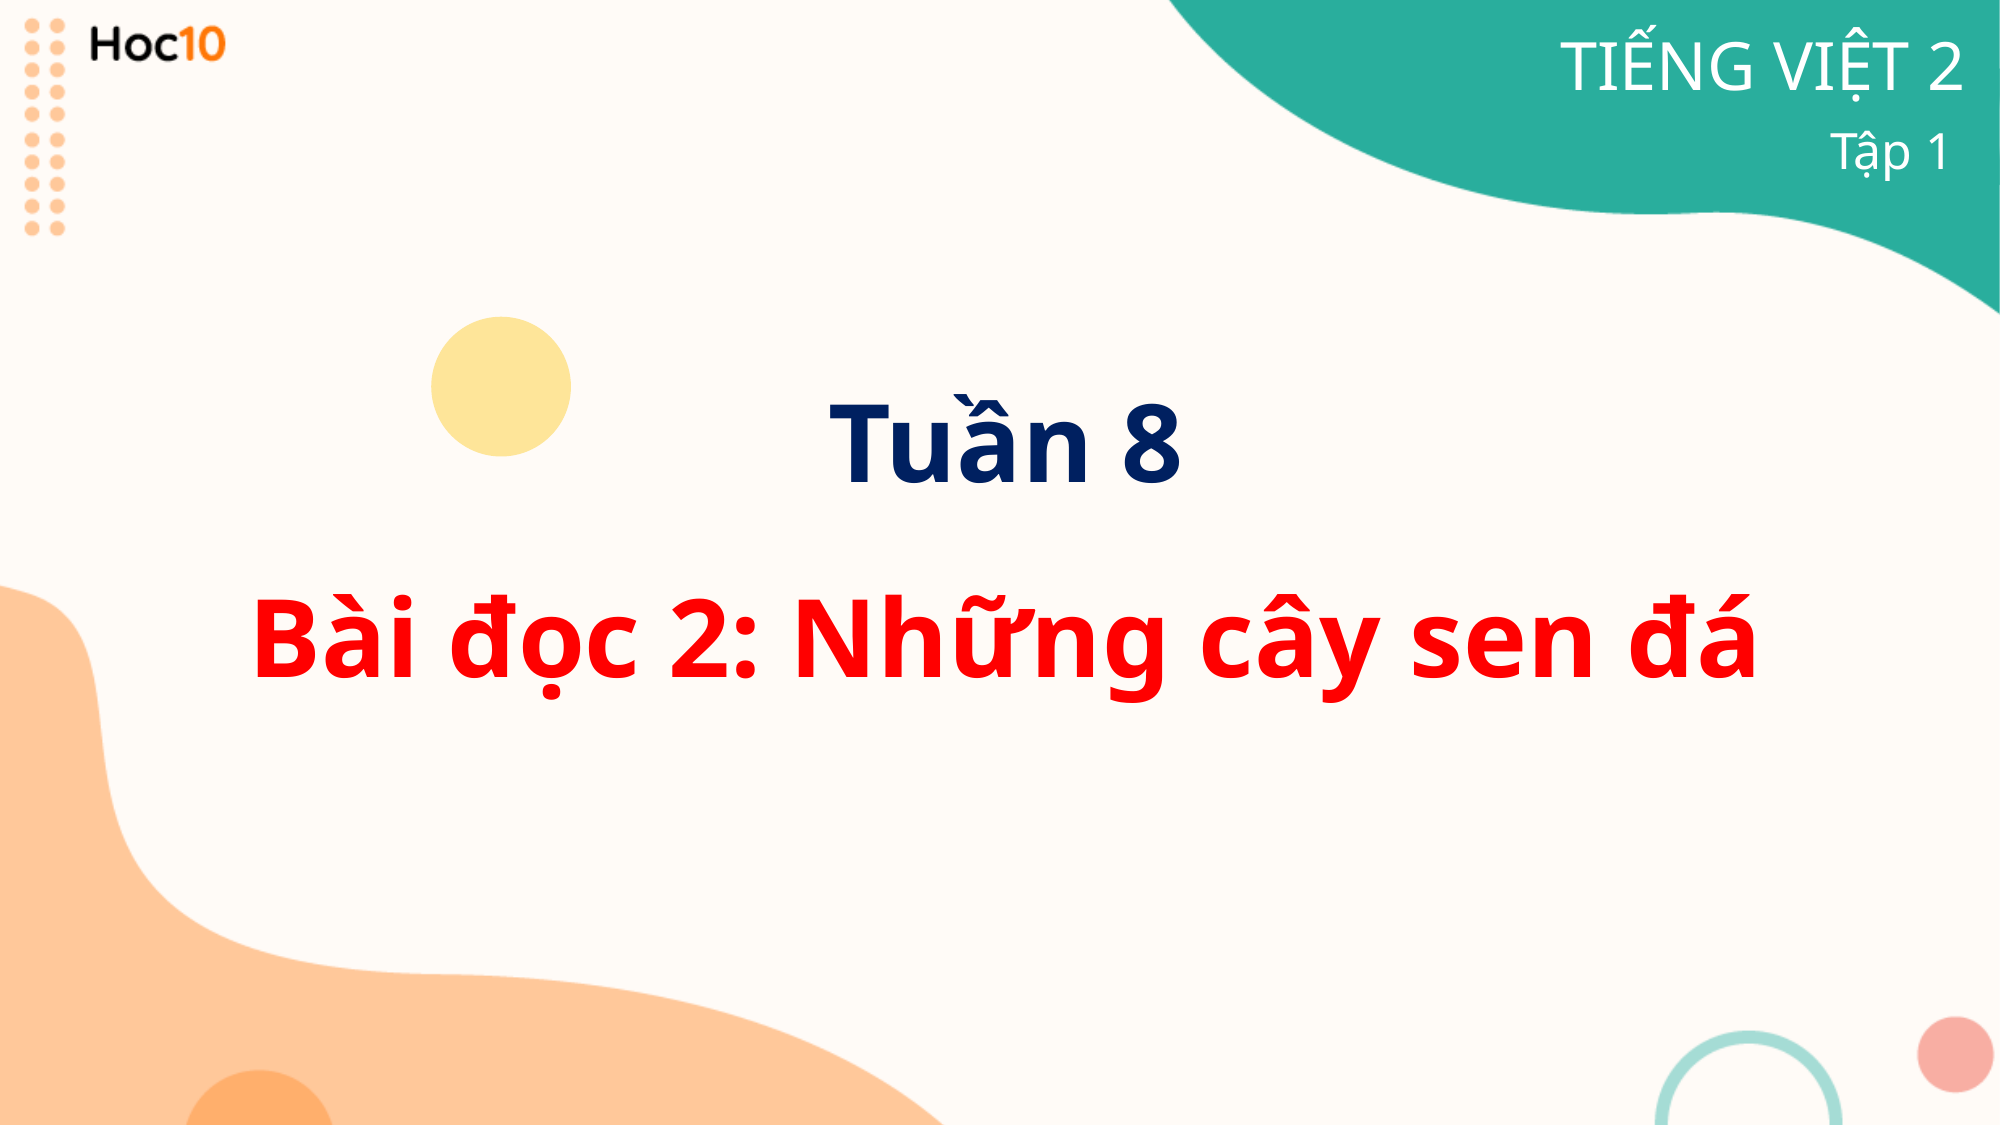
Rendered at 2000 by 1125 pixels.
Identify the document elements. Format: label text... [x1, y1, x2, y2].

picture [0, 0, 2000, 1125]
text_box Tập 1 [1815, 112, 1969, 188]
text_box Tuần 8 Bài đọc 2: Những cây sen đá [233, 301, 1778, 707]
text_box TIẾNG VIỆT 2 [1545, 16, 1981, 112]
